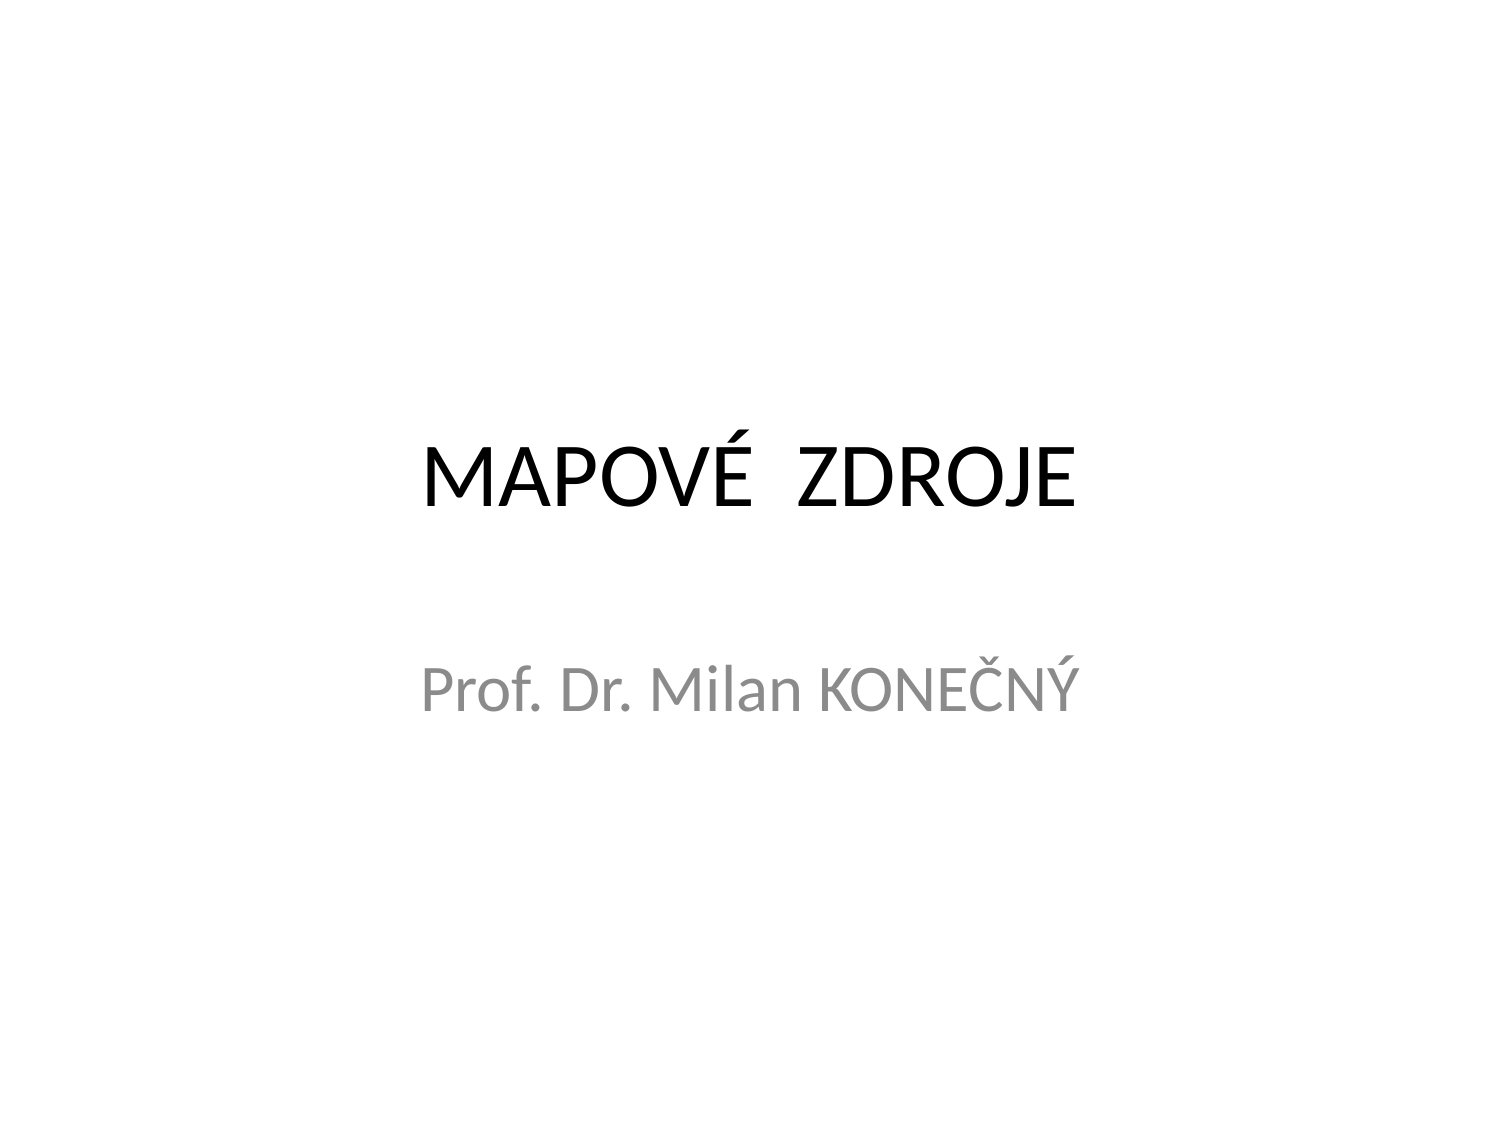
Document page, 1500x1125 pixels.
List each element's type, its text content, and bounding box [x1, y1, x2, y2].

title MAPOVÉ ZDROJE [112, 349, 1388, 591]
subtitle Prof. Dr. Milan KONEČNÝ [225, 637, 1275, 925]
